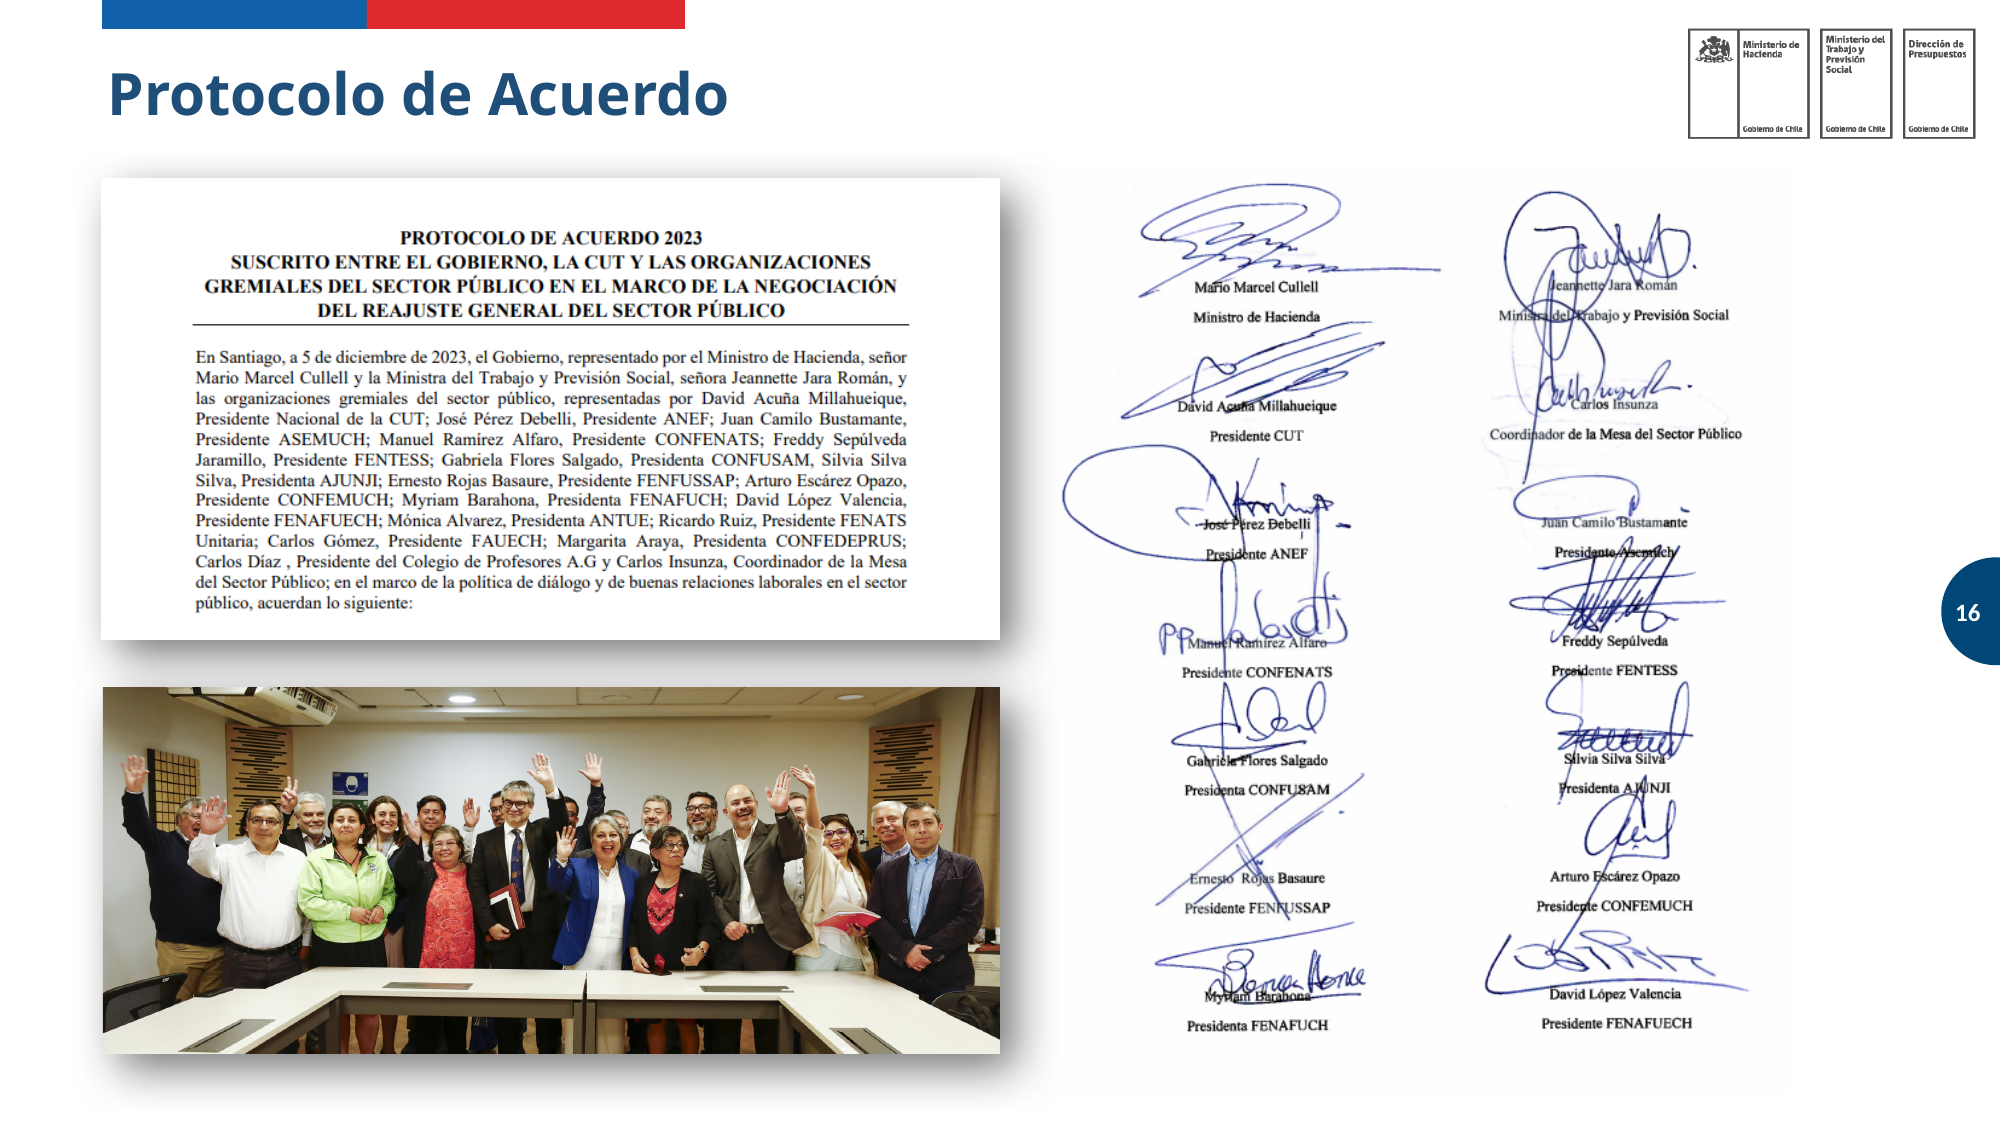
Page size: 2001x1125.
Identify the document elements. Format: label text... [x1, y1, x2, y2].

picture [0, 0, 2001, 1125]
text_box Protocolo de Acuerdo [77, 57, 1300, 126]
text_box 16 [1928, 581, 1996, 642]
text_box [1949, 556, 2000, 667]
